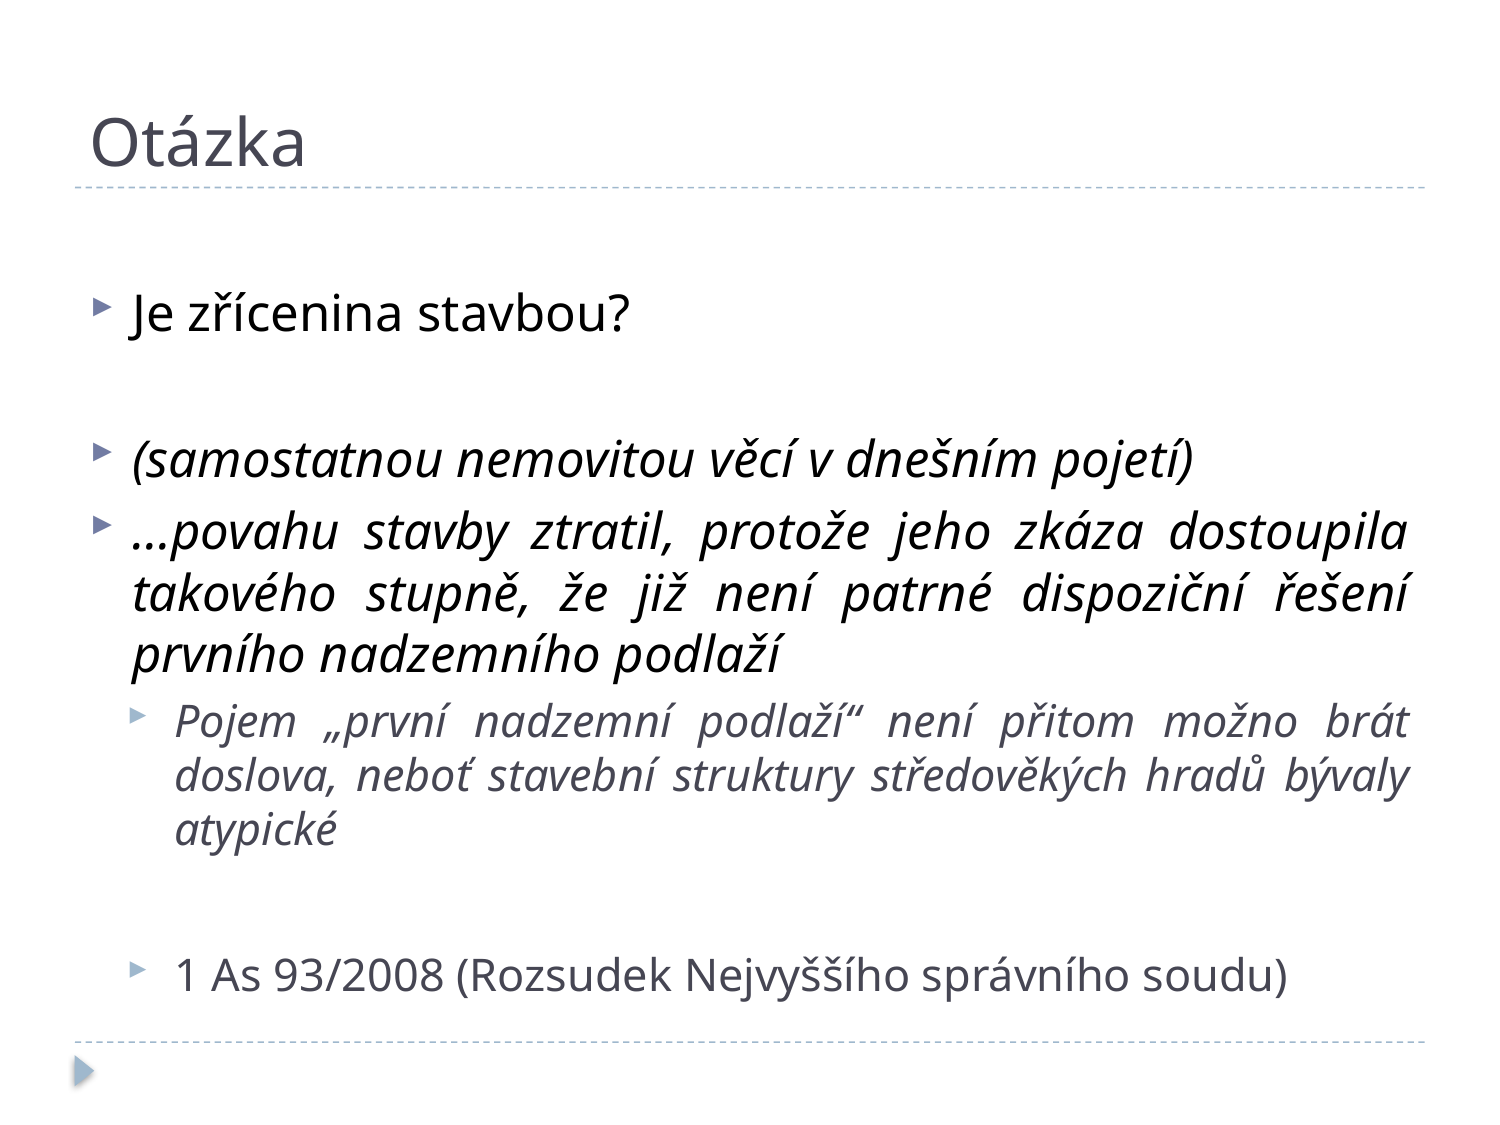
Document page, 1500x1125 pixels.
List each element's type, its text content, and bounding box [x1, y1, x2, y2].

list Je zřícenina stavbou? (samostatnou nemovitou věcí v dnešním pojetí) …povahu stavby ztratil, protože jeho zkáza dostoupila takového stupně, že již není patrné dispoziční řešení prvního nadzemního podlaží Pojem „první nadzemní podlaží“ není přitom možno brát doslova, neboť stavební struktury středověkých hradů bývaly atypické 1 As 93/2008 (Rozsudek Nejvyššího správního soudu) [75, 200, 1425, 1010]
title Otázka [75, 24, 1425, 188]
